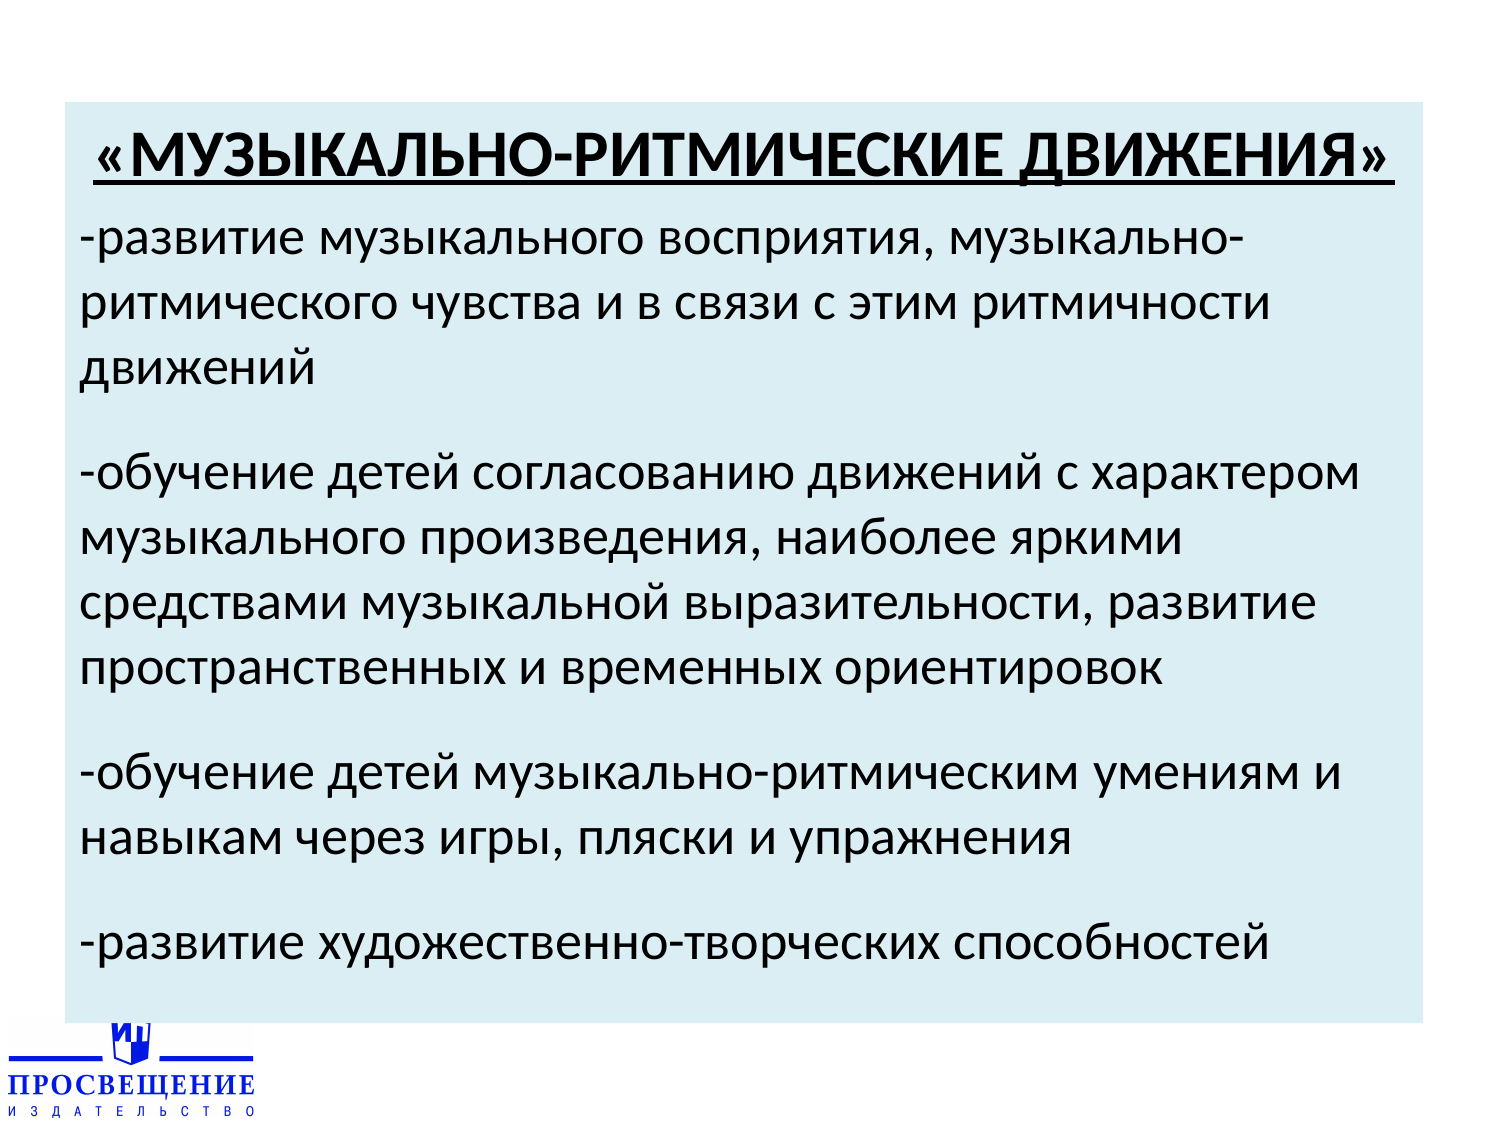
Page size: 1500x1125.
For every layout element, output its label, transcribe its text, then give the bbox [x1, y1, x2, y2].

subtitle «МУЗЫКАЛЬНО-РИТМИЧЕСКИЕ ДВИЖЕНИЯ» -развитие музыкального восприятия, музыкально-ритмического чувства и в связи с этим ритмичности движений -обучение детей согласованию движений с характером музыкального произведения, наиболее яркими средствами музыкальной выразительности, развитие пространственных и временных ориентировок -обучение детей музыкально-ритмическим умениям и навыкам через игры, пляски и упражнения -развитие художественно-творческих способностей [64, 101, 1424, 1024]
picture [8, 1017, 254, 1118]
